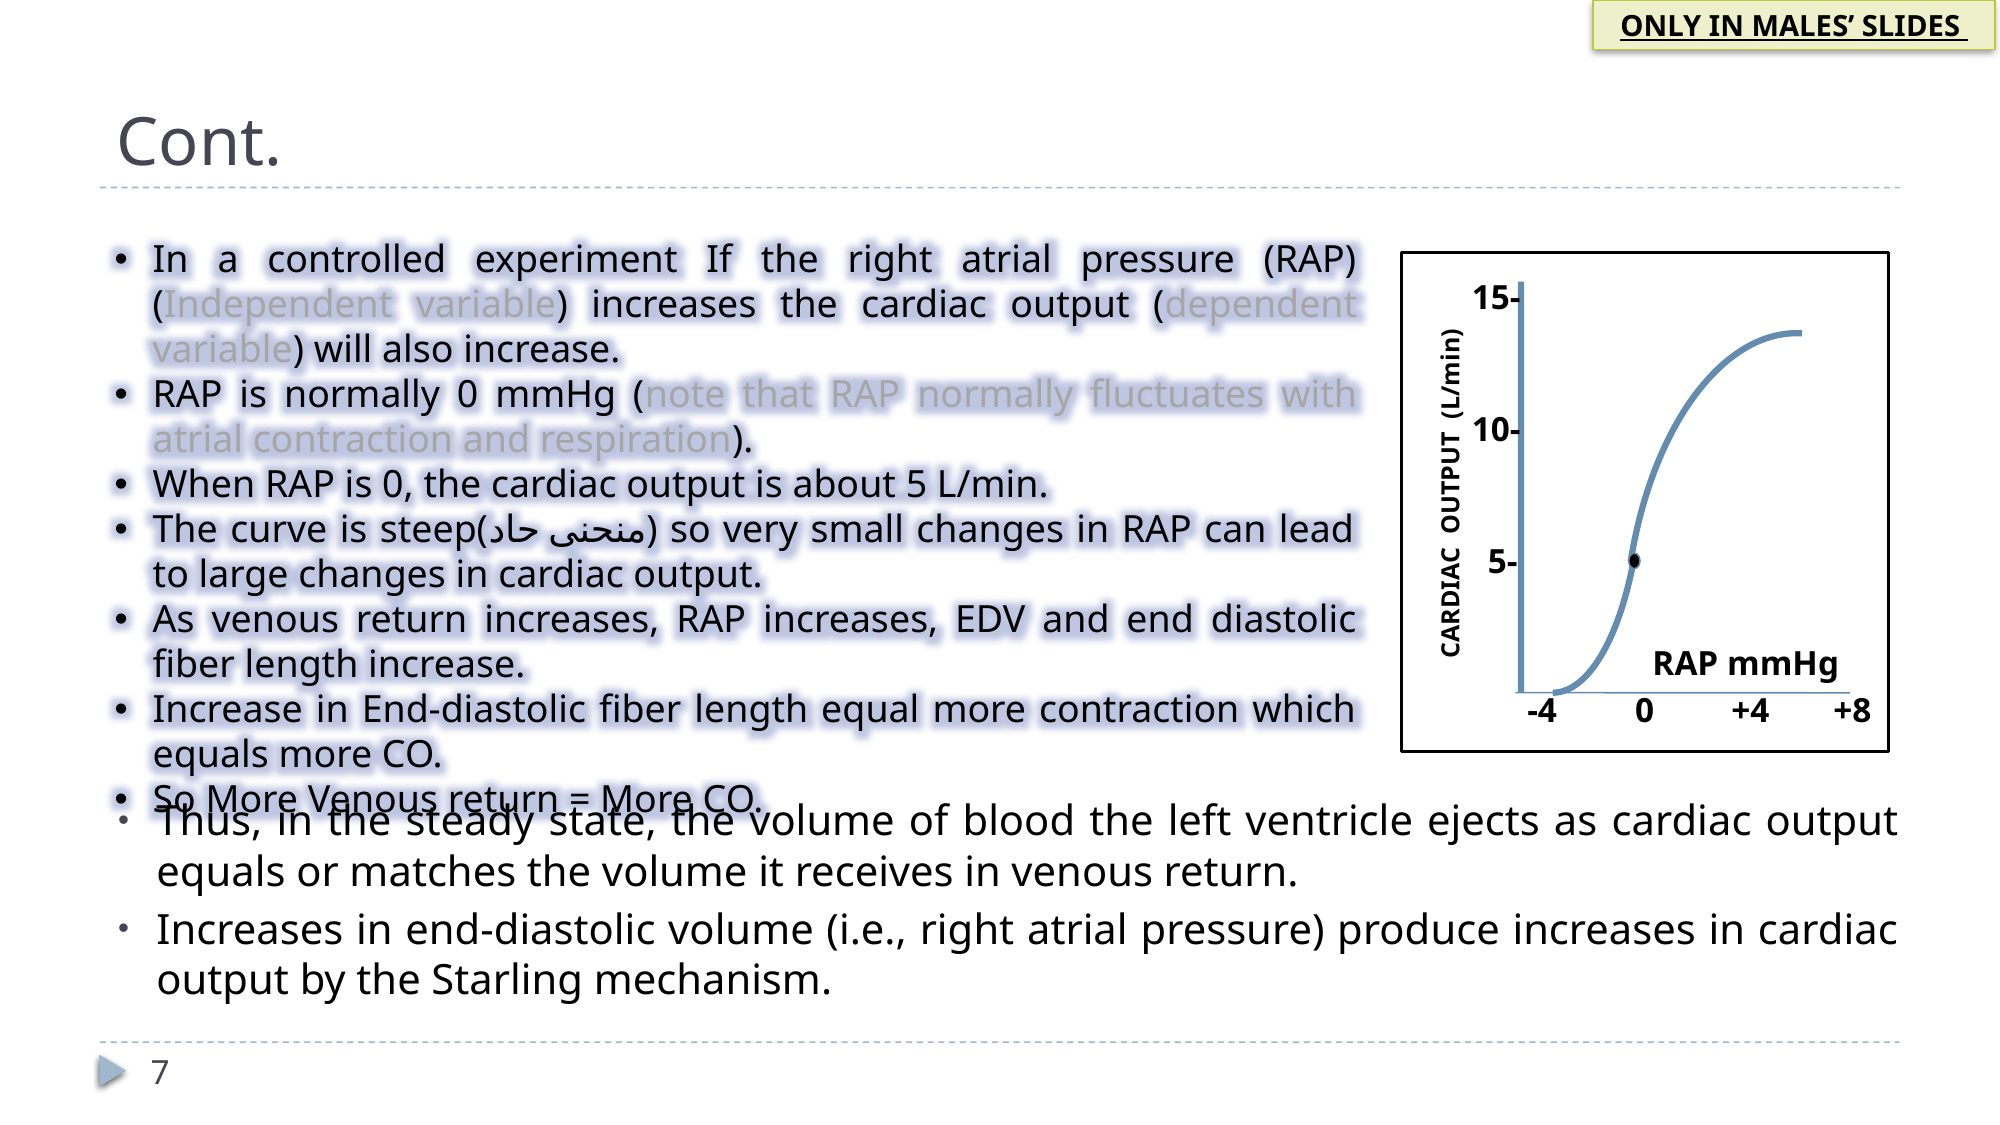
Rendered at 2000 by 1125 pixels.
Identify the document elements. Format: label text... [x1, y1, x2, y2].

slide_number 7 [133, 1042, 568, 1103]
text_box ONLY IN MALES’ SLIDES [1592, 0, 1996, 50]
title Cont. [99, 37, 1900, 188]
text_box In a controlled experiment If the right atrial pressure (RAP) (Independent variable) increases the cardiac output (dependent variable) will also increase. RAP is normally 0 mmHg (note that RAP normally fluctuates with atrial contraction and respiration). When RAP is 0, the cardiac output is about 5 L/min. The curve is steep(منحنى حاد) so very small changes in RAP can lead to large changes in cardiac output. As venous return increases, RAP increases, EDV and end diastolic fiber length increase. Increase in End-diastolic fiber length equal more contraction which equals more CO. So More Venous return = More CO. [99, 228, 1373, 786]
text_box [1401, 251, 1889, 752]
text_box Thus, in the steady state, the volume of blood the left ventricle ejects as cardiac output equals or matches the volume it receives in venous return. Increases in end-diastolic volume (i.e., right atrial pressure) produce increases in cardiac output by the Starling mechanism. [85, 786, 1914, 1019]
